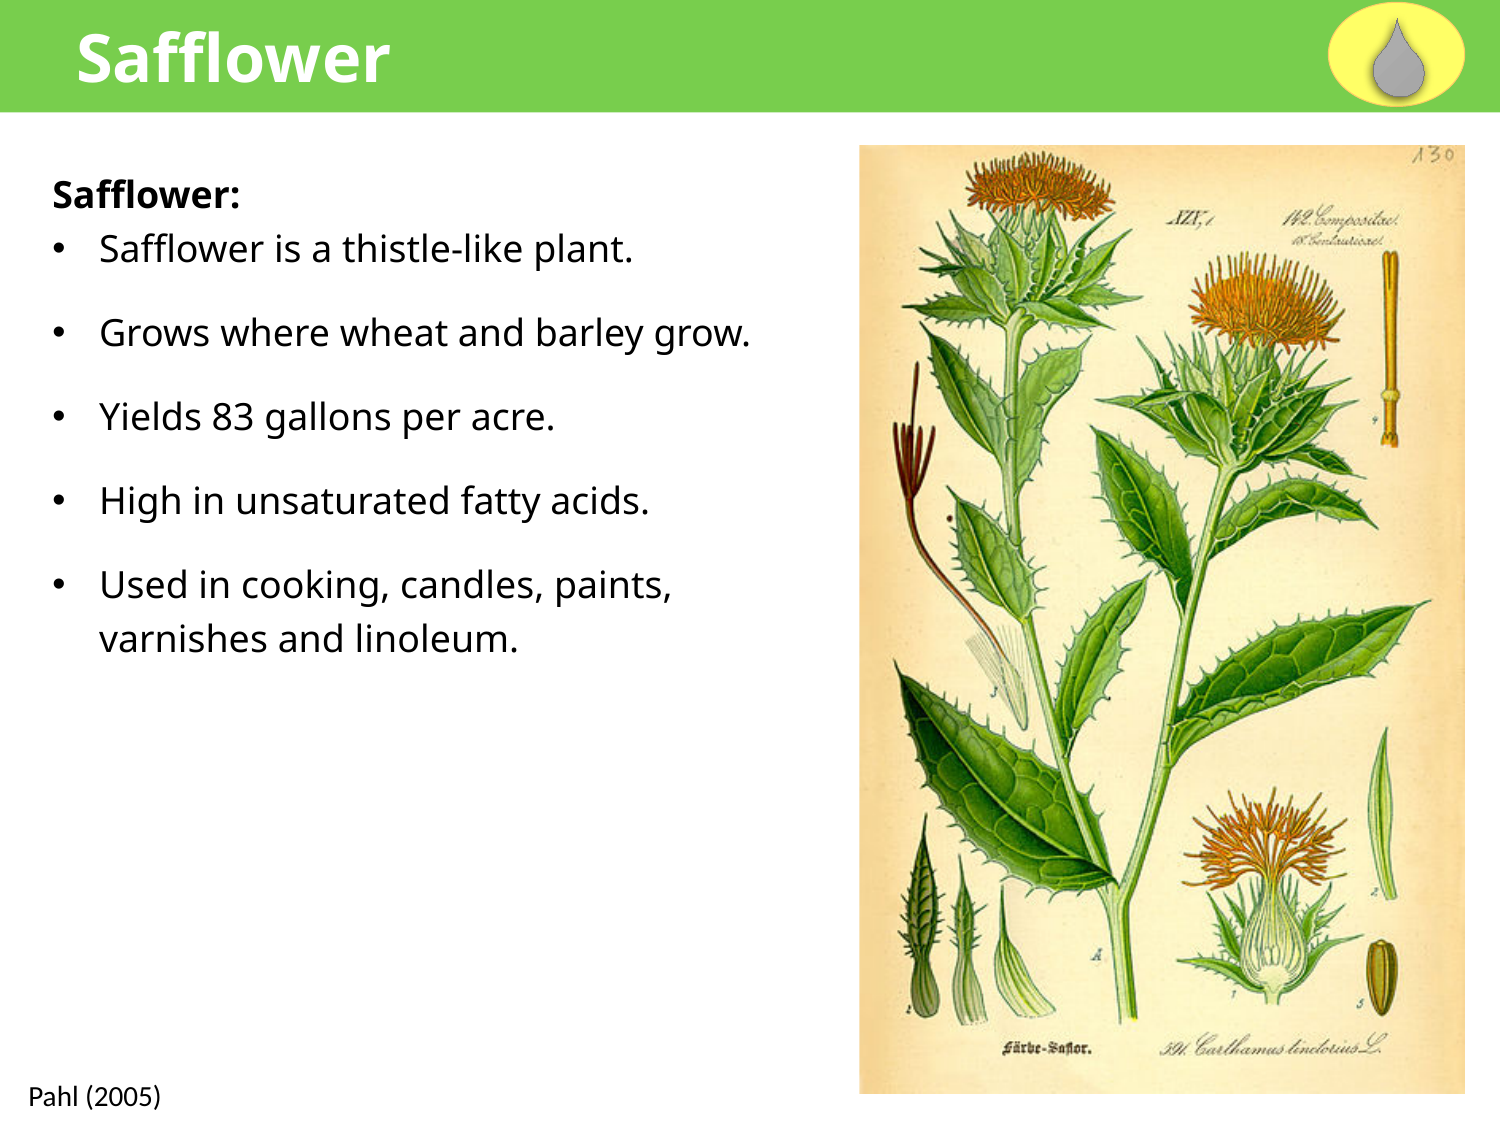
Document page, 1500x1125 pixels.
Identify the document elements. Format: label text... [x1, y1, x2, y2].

text_box Safflower [61, 8, 408, 103]
text_box [0, 0, 1500, 113]
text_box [1328, 2, 1465, 107]
picture [858, 145, 1465, 1095]
text_box Safflower: Safflower is a thistle-like plant. Grows where wheat and barley grow. Yields 83 gallons per acre. High in unsaturated fatty acids. Used in cooking, candles, paints, varnishes and linoleum. [37, 154, 858, 668]
text_box Pahl (2005) [13, 1070, 177, 1120]
